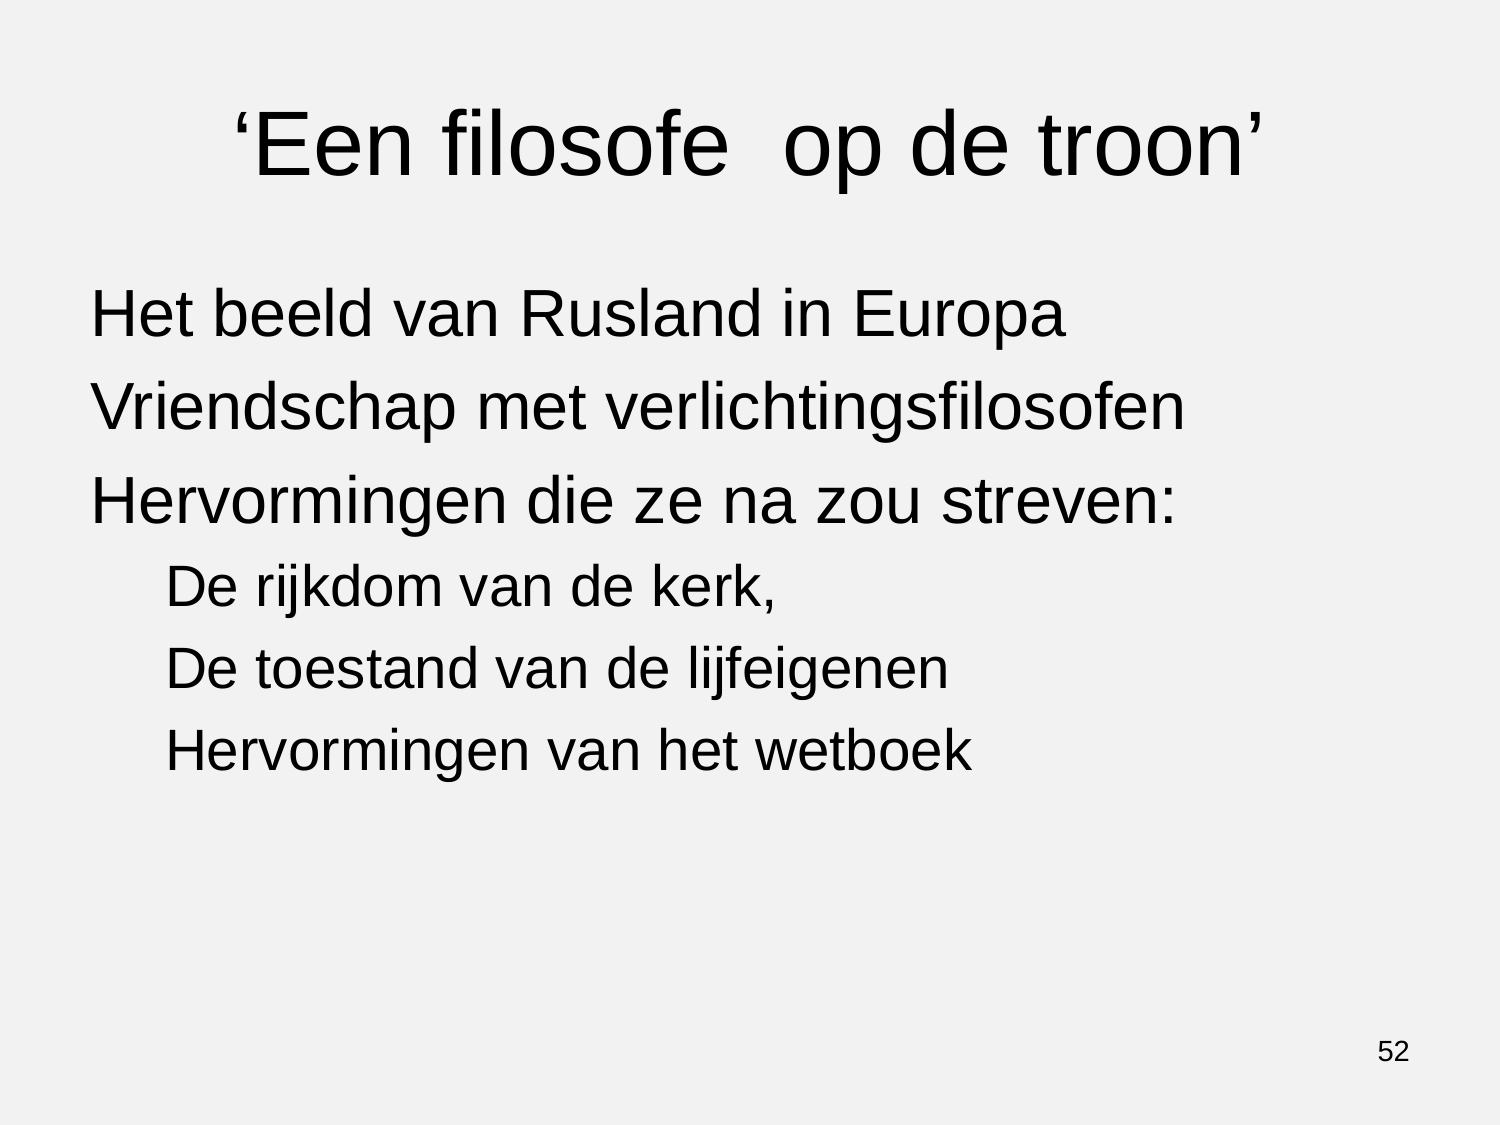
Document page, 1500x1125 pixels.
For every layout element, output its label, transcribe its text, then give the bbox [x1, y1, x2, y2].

slide_number 52 [1074, 1024, 1425, 1103]
list Het beeld van Rusland in Europa Vriendschap met verlichtingsfilosofen Hervormingen die ze na zou streven: De rijkdom van de kerk, De toestand van de lijfeigenen Hervormingen van het wetboek [74, 262, 1426, 1006]
title ‘Een filosofe op de troon’ [74, 44, 1426, 233]
